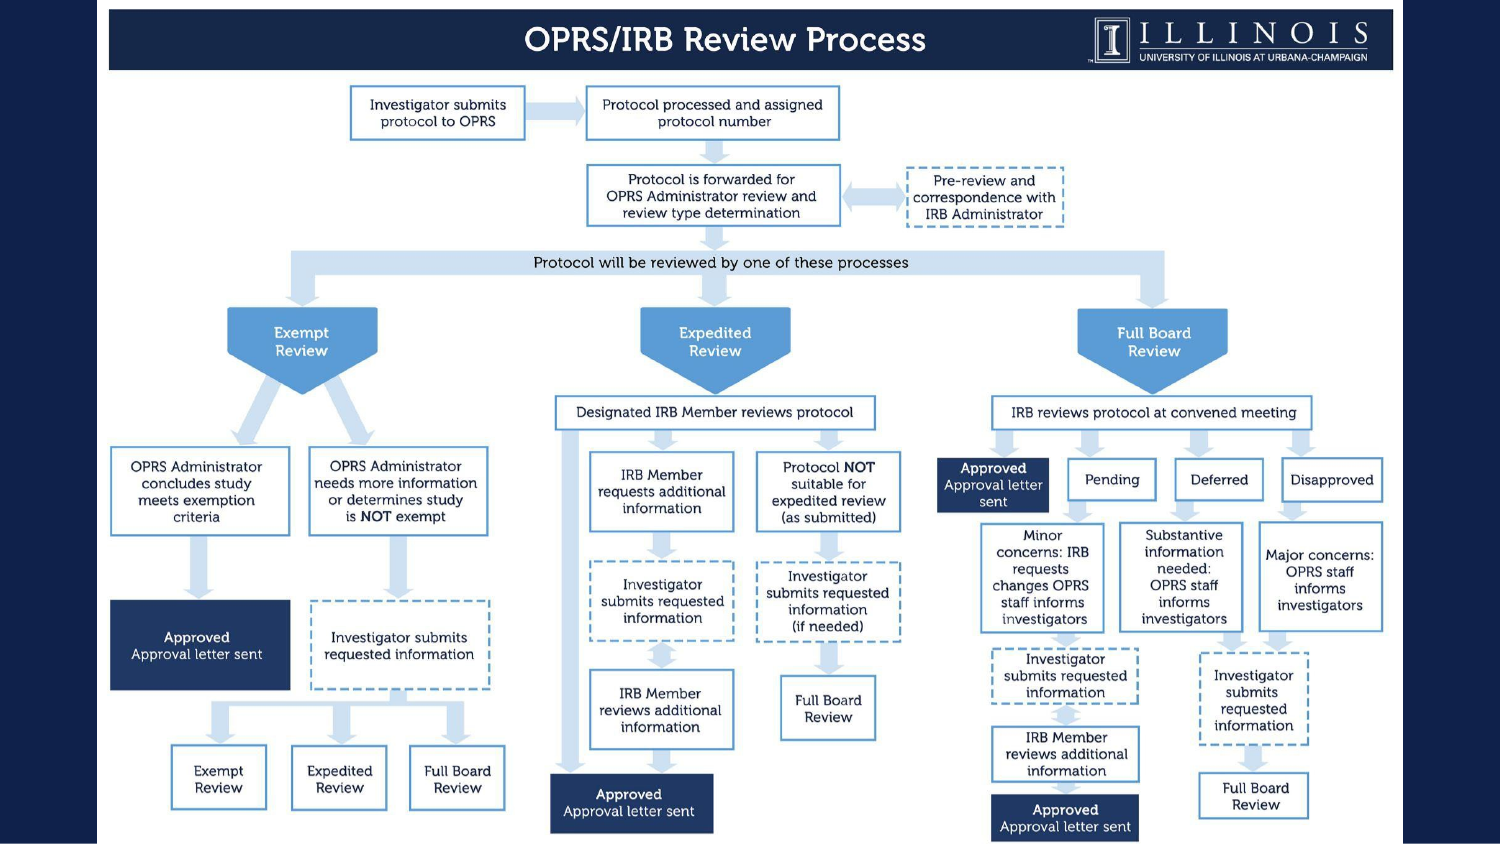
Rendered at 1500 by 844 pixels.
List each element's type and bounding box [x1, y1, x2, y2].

picture [96, 0, 1404, 844]
